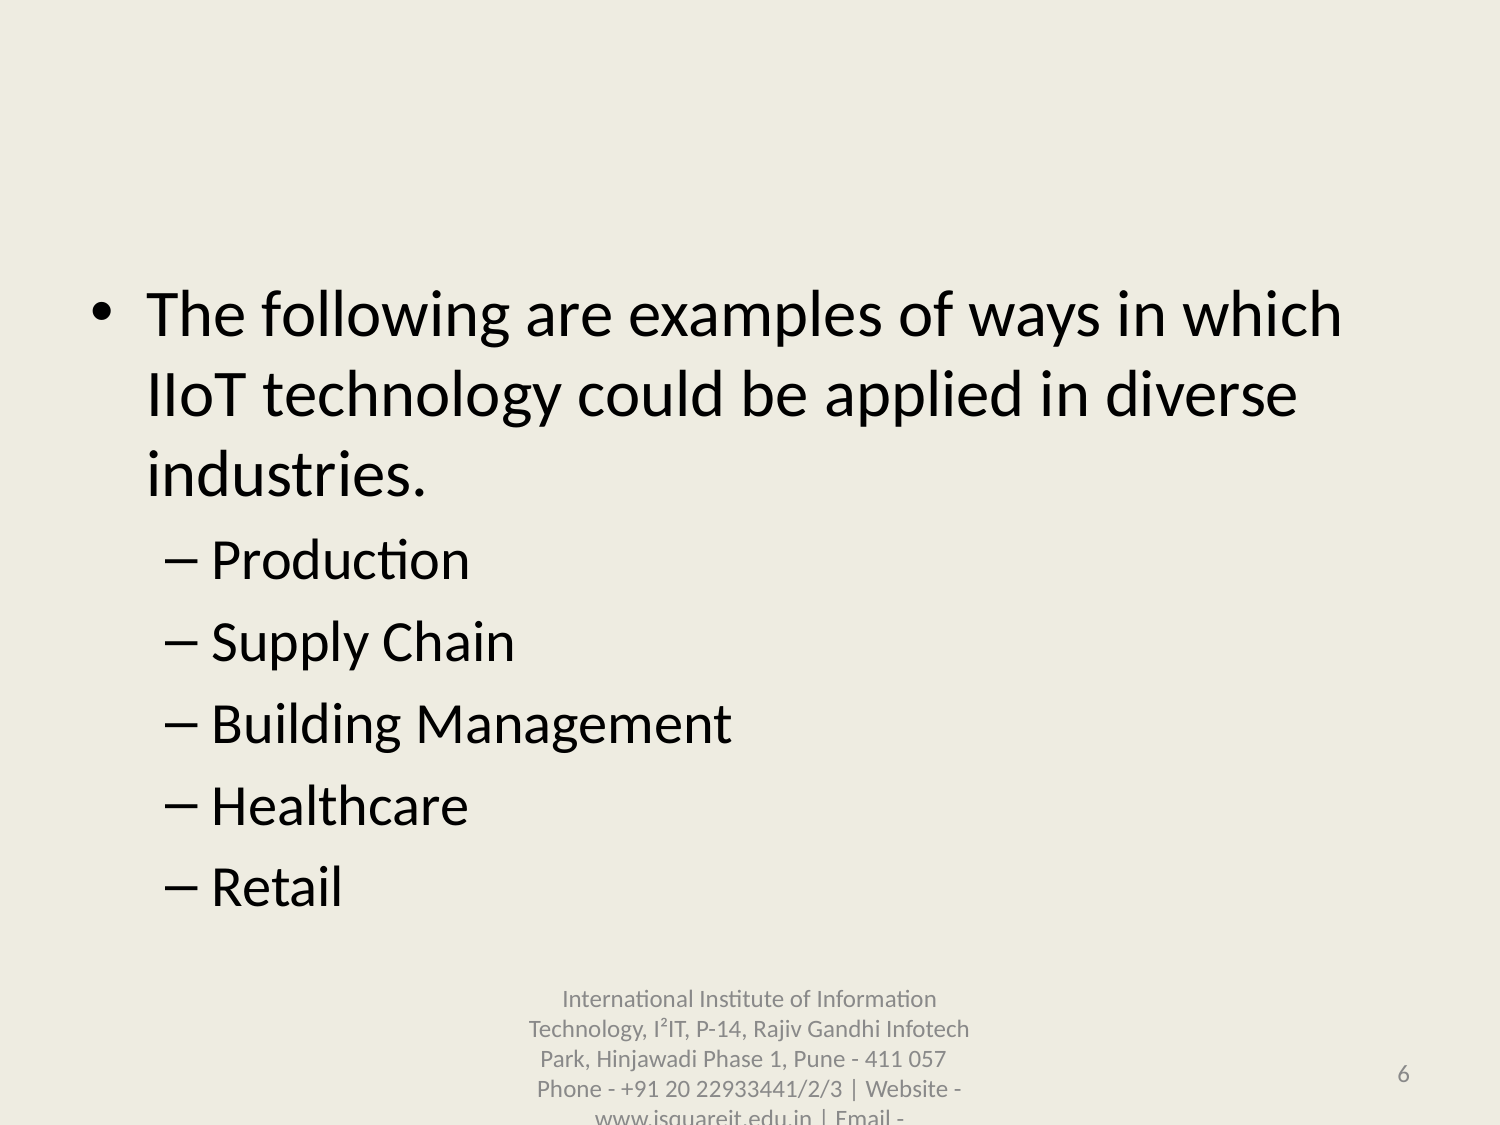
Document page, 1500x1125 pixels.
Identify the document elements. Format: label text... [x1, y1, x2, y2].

slide_number 6 [1074, 1042, 1425, 1103]
list The following are examples of ways in which IIoT technology could be applied in diverse industries. Production Supply Chain Building Management Healthcare Retail [75, 262, 1425, 1005]
footer International Institute of Information Technology, I²IT, P-14, Rajiv Gandhi Infotech Park, Hinjawadi Phase 1, Pune - 411 057 Phone - +91 20 22933441/2/3 | Website - www.isquareit.edu.in | Email - info@isquareit.edu.in [512, 1042, 988, 1103]
